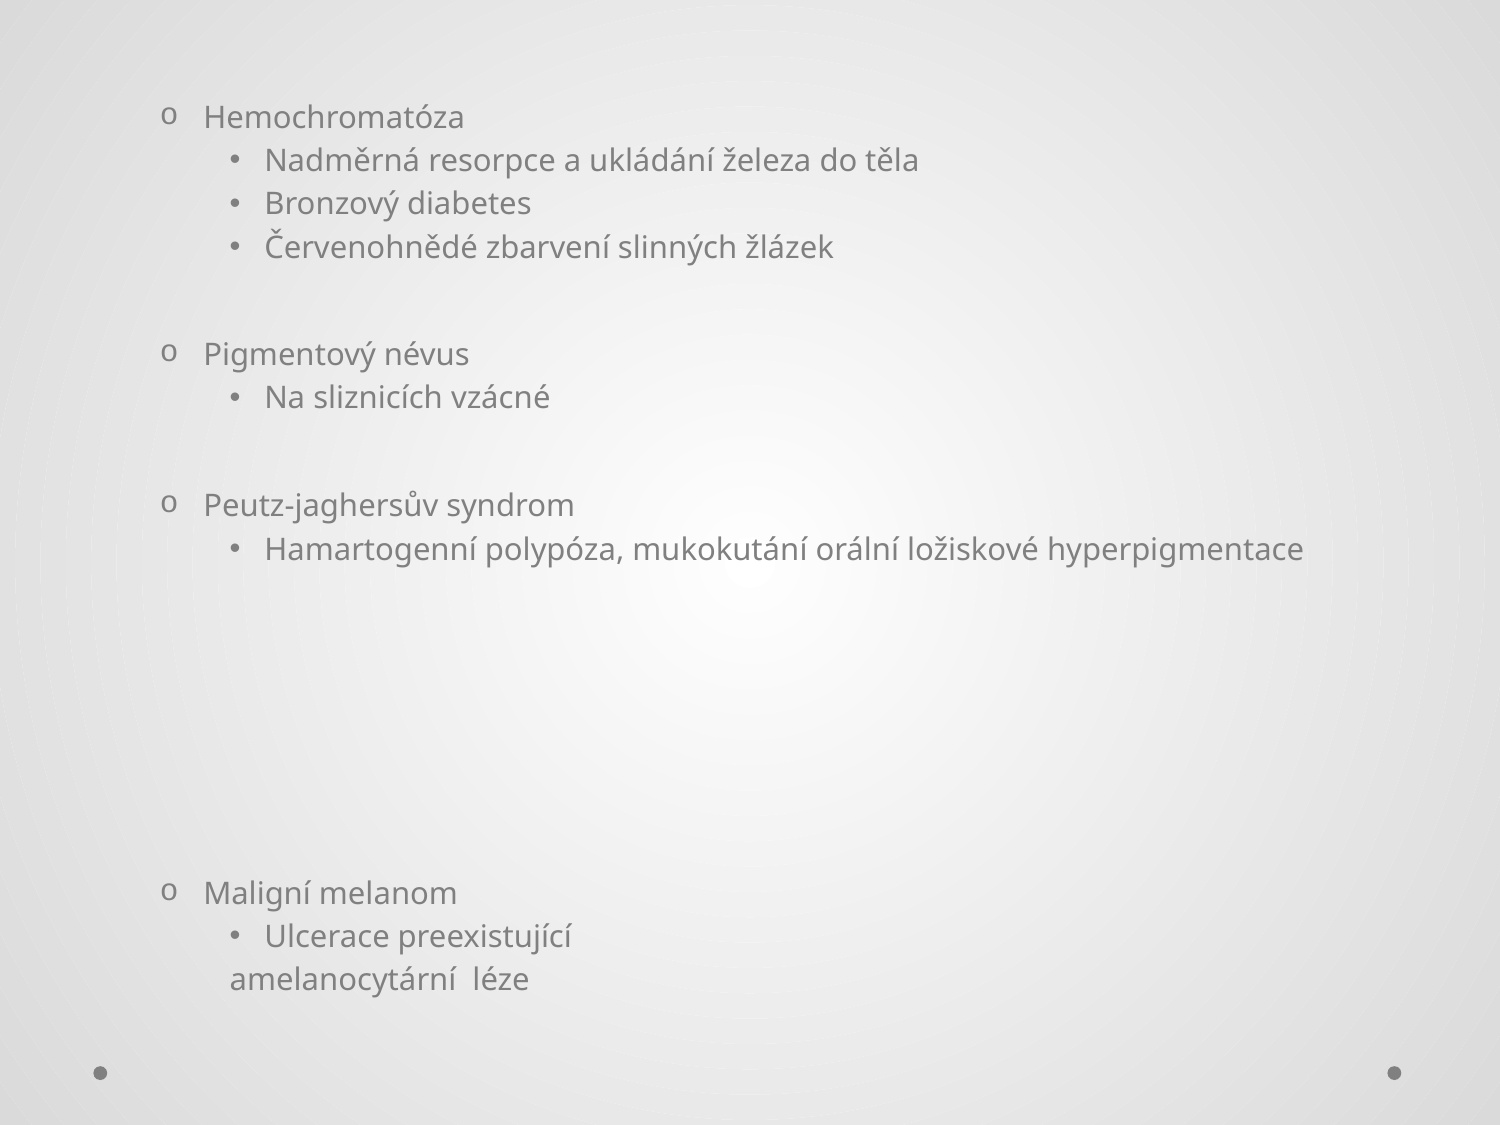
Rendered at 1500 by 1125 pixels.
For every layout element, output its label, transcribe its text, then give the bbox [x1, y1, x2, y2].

text_box [25, 0, 571, 187]
list Hemochromatóza Nadměrná resorpce a ukládání železa do těla Bronzový diabetes Červenohnědé zbarvení slinných žlázek Pigmentový névus Na sliznicích vzácné Peutz-jaghersův syndrom Hamartogenní polypóza, mukokutání orální ložiskové hyperpigmentace Maligní melanom Ulcerace preexistující amelanocytární léze [75, 90, 1425, 1005]
